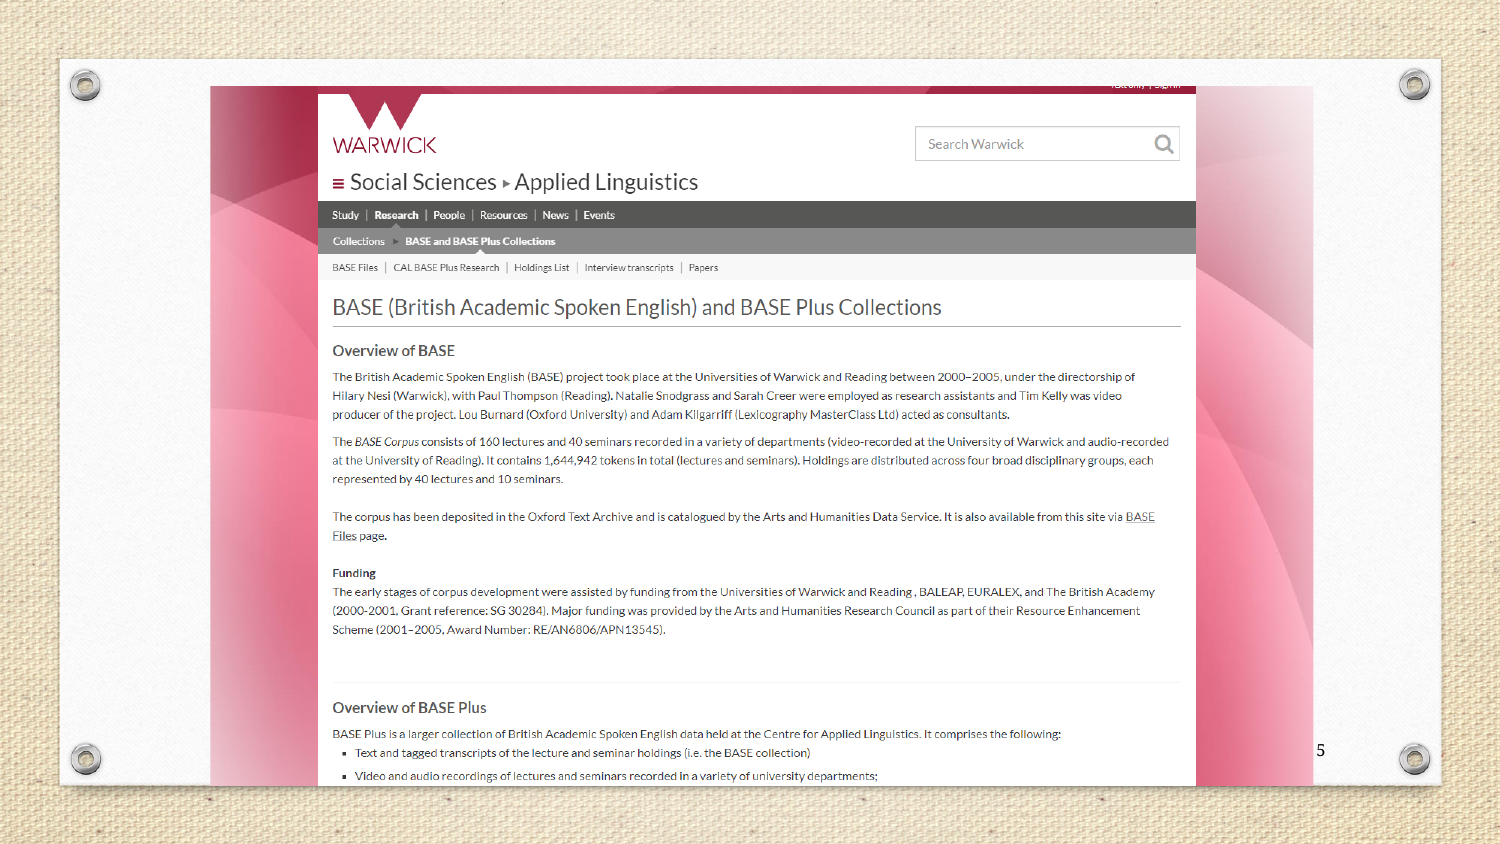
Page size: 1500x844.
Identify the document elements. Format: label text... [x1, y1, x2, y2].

slide_number 5 [1314, 734, 1341, 769]
picture [0, 0, 1500, 844]
